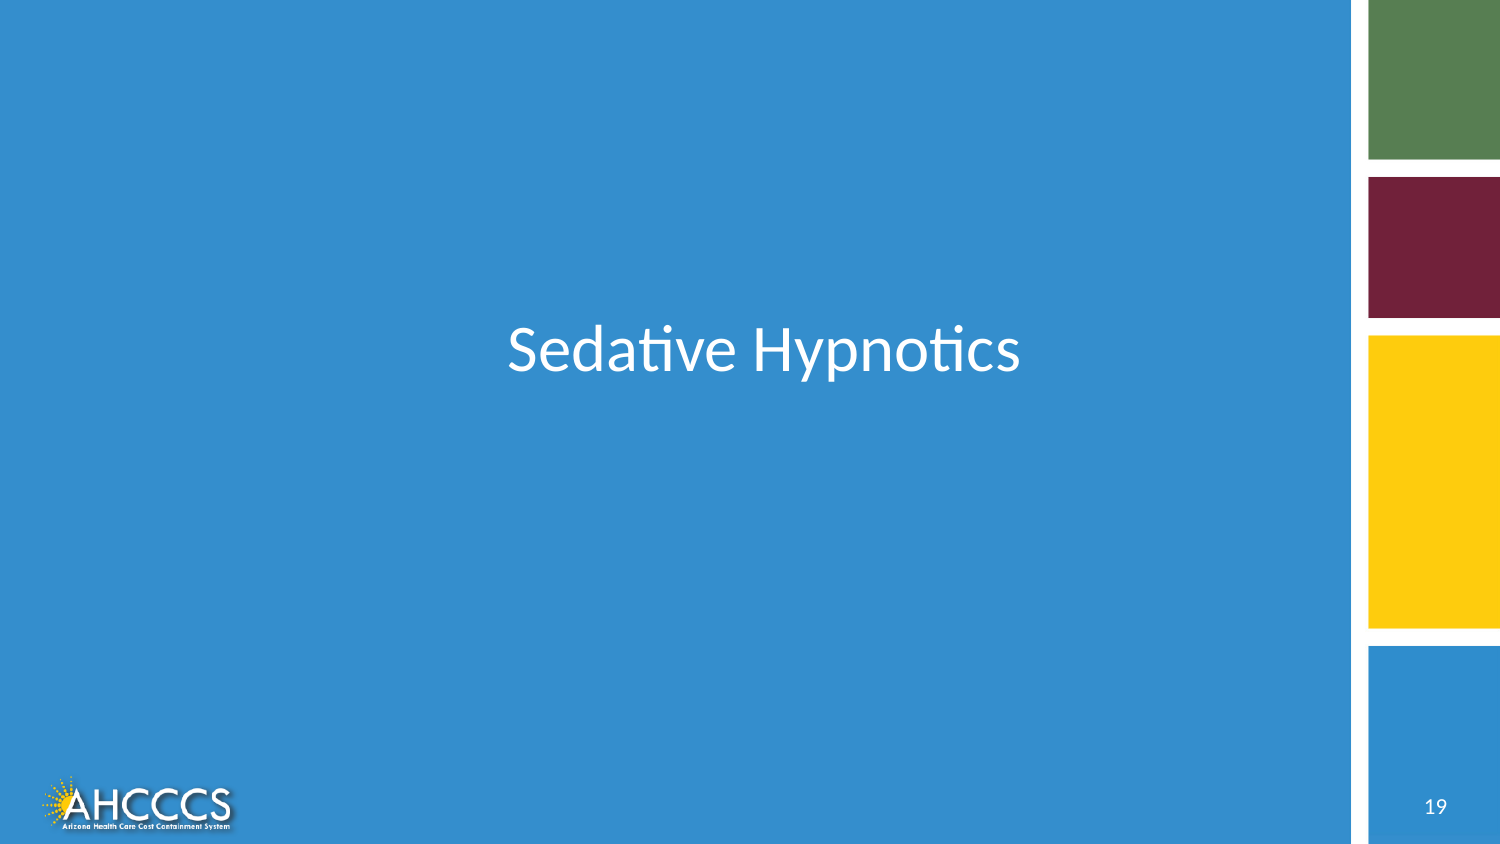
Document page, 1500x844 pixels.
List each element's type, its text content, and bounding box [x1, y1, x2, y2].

title Sedative Hypnotics [89, 84, 1290, 472]
picture [0, 0, 1500, 844]
